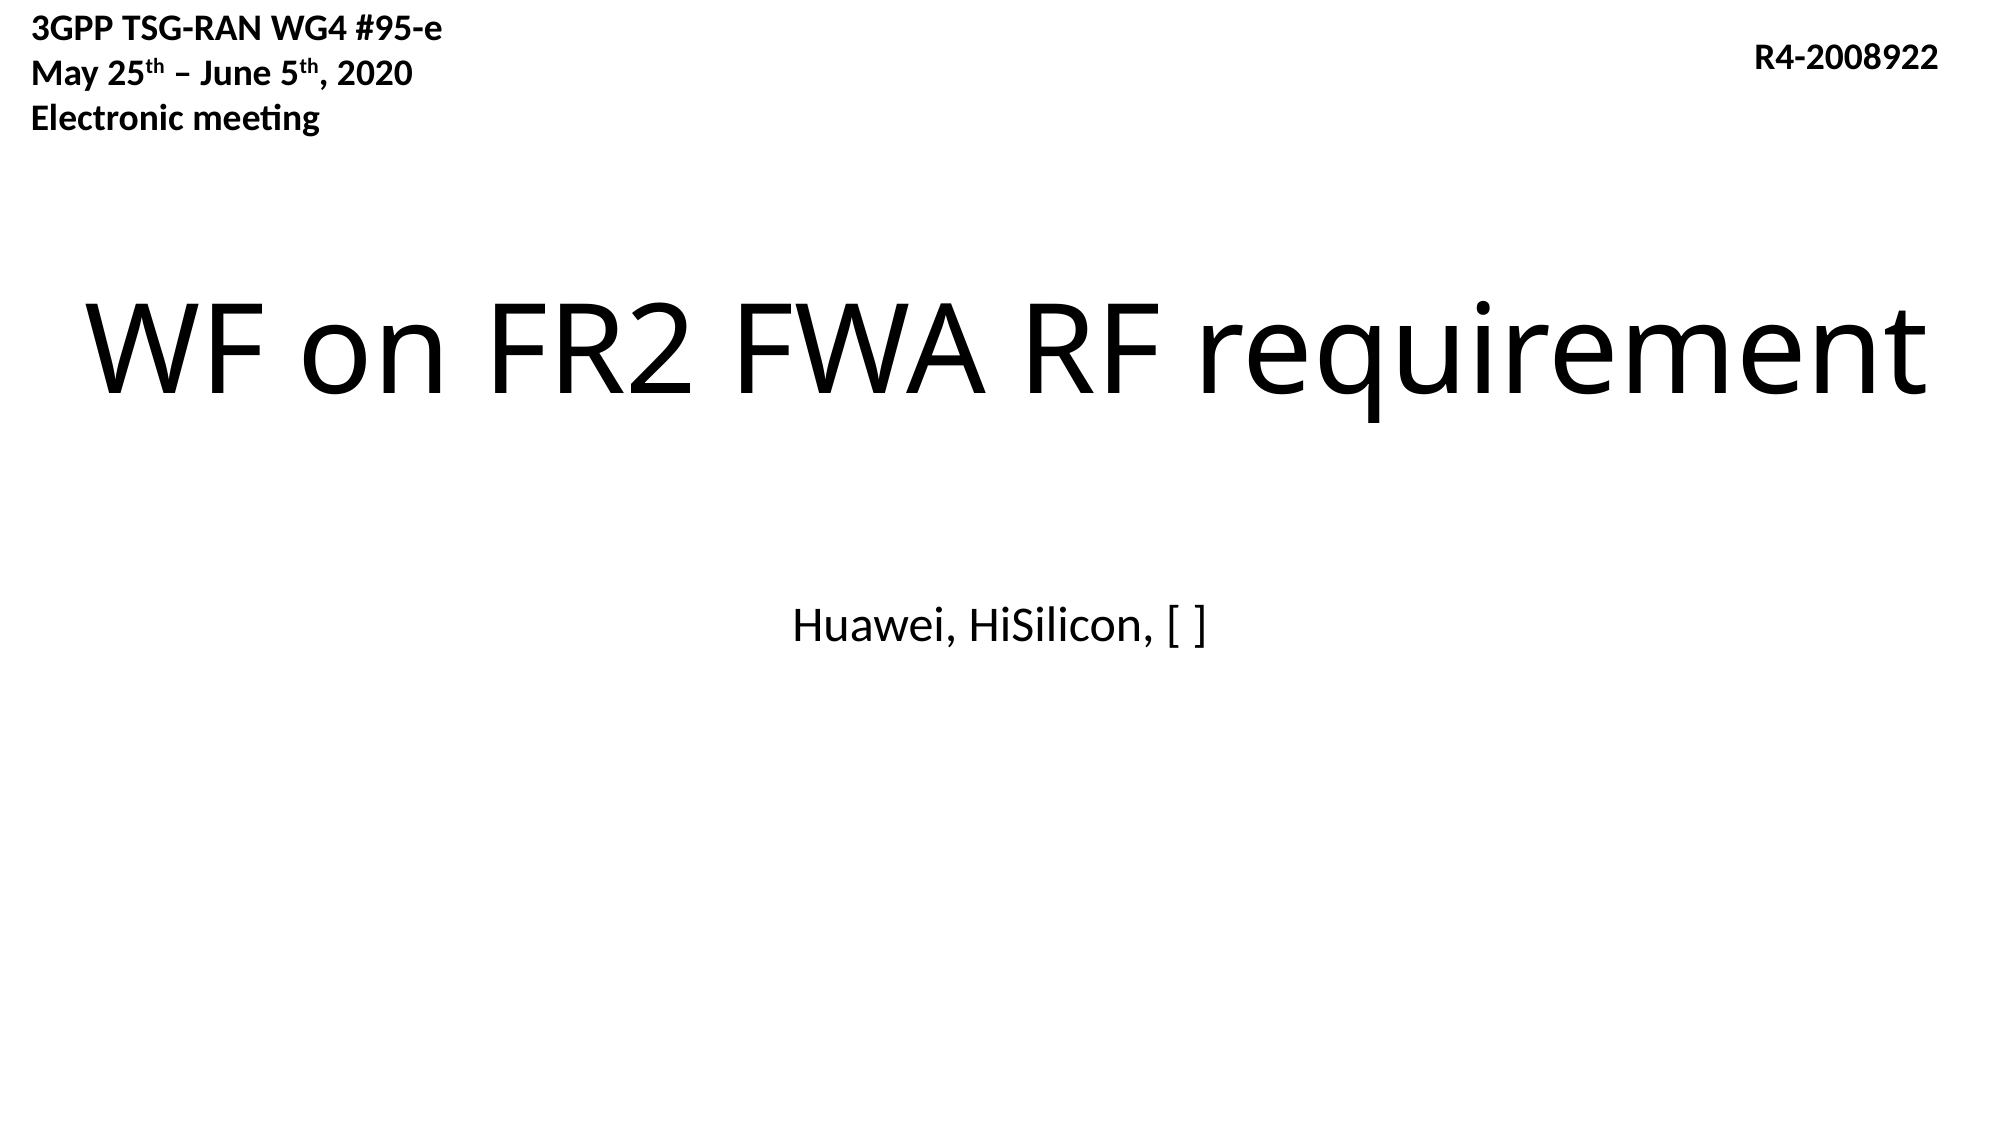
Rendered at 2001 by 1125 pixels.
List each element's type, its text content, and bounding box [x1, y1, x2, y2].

subtitle Huawei, HiSilicon, [ ] [249, 590, 1750, 863]
title WF on FR2 FWA RF requirement [19, 262, 1995, 429]
text_box 3GPP TSG-RAN WG4 #95-e May 25th – June 5th, 2020 Electronic meeting [16, 0, 695, 145]
text_box R4-2008922 [1546, 24, 1954, 85]
